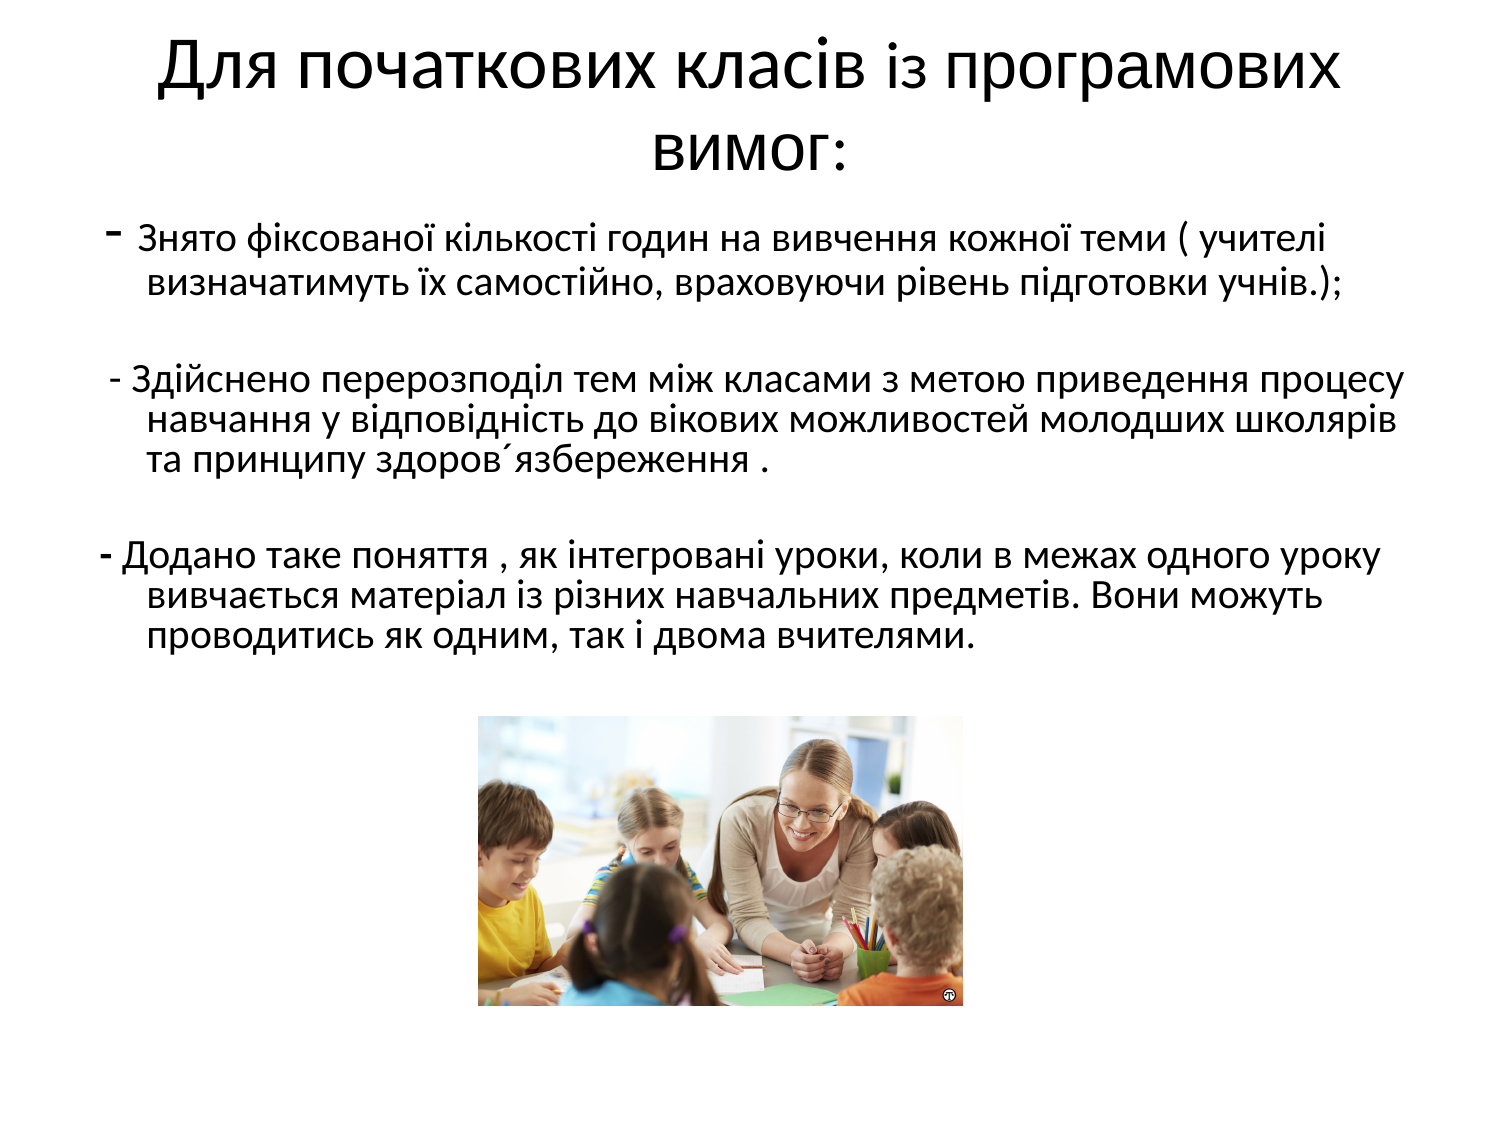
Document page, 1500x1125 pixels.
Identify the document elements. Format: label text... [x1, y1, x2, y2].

picture [478, 715, 963, 1007]
list - Знято фіксованої кількості годин на вивчення кожної теми ( учителі визначатимуть їх самостійно, враховуючи рівень підготовки учнів.); - Здійснено перерозподіл тем між класами з метою приведення процесу навчання у відповідність до вікових можливостей молодших школярів та принципу здоров´язбереження . - Додано таке поняття , як інтегровані уроки, коли в межах одного уроку вивчається матеріал із різних навчальних предметів. Вони можуть проводитись як одним, так і двома вчителями. [74, 196, 1426, 1006]
title Для початкових класів із програмових вимог: [74, 44, 1426, 196]
